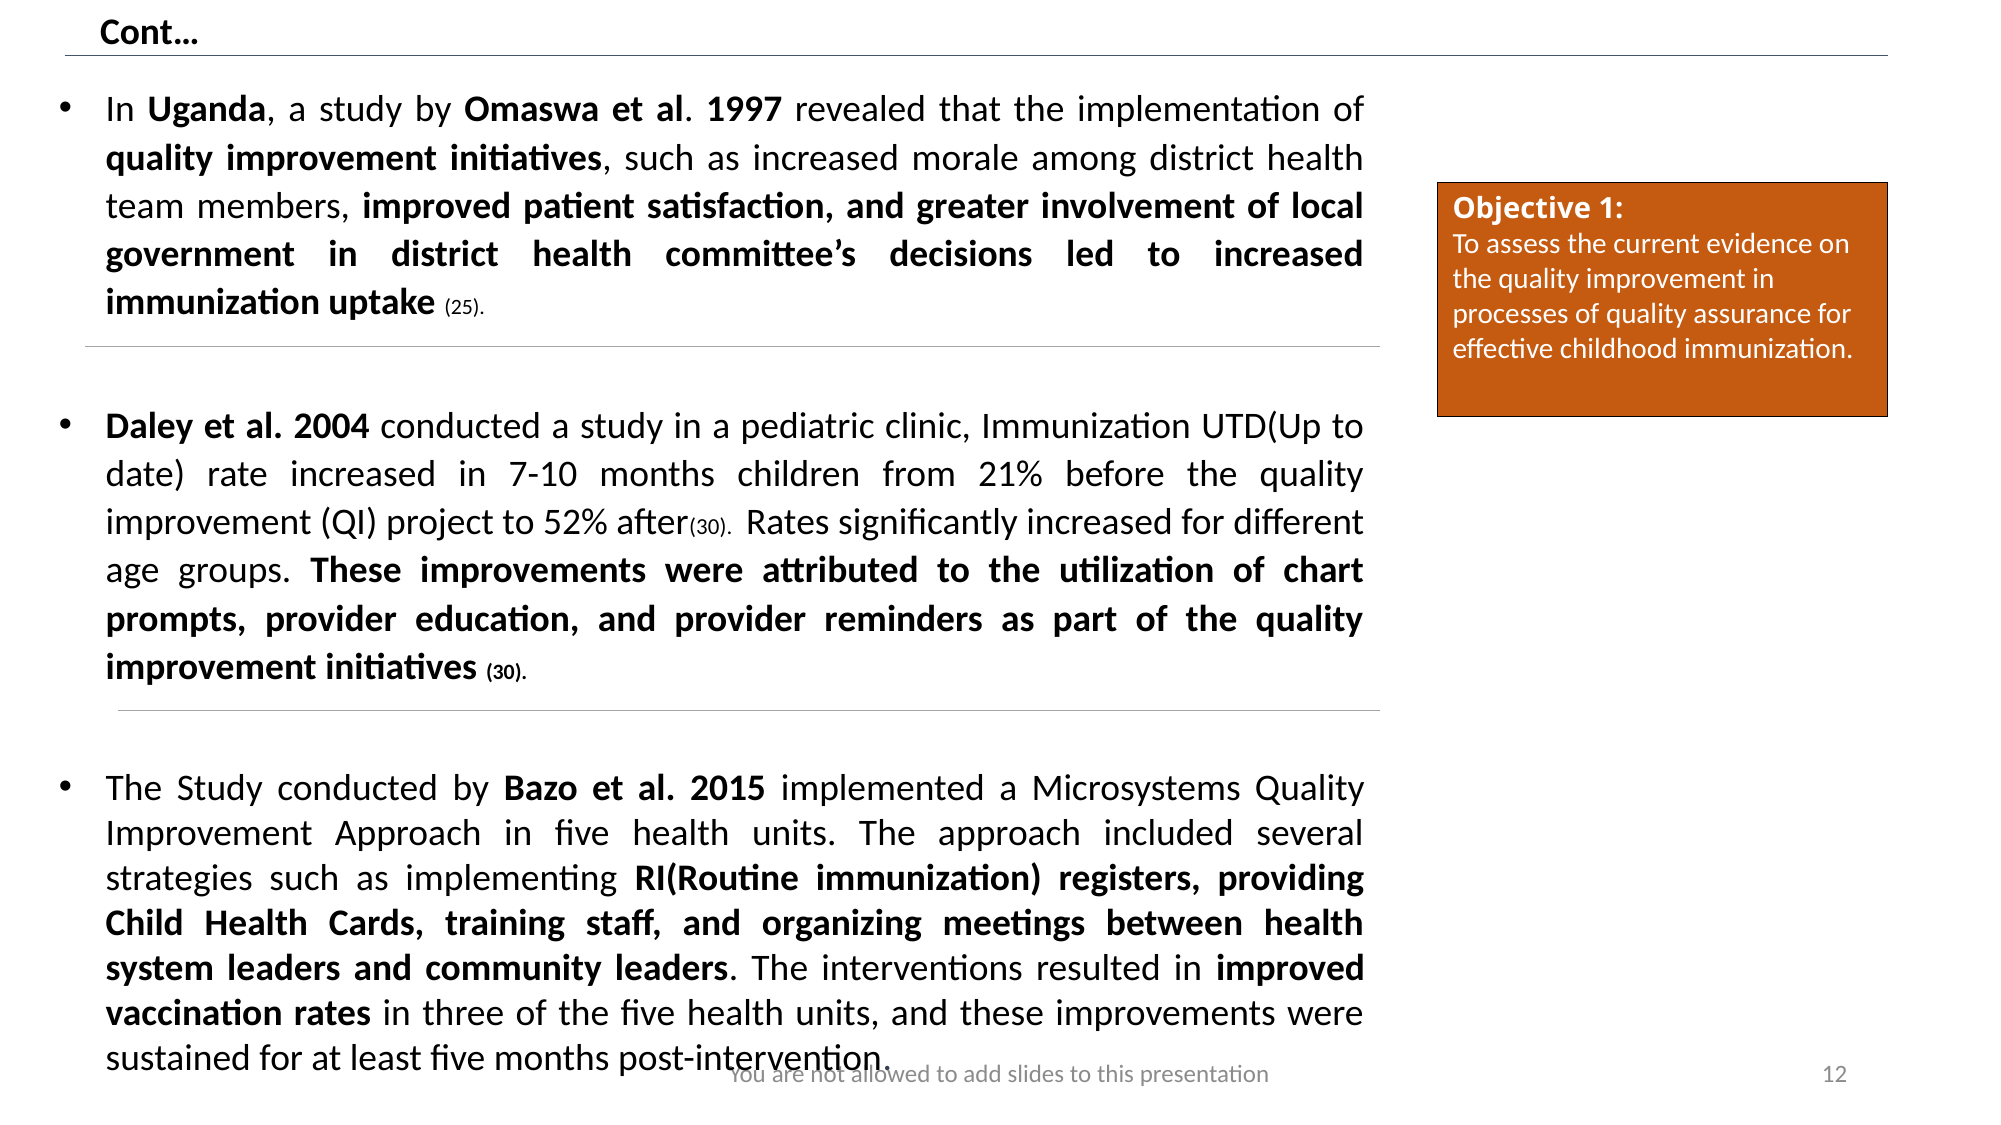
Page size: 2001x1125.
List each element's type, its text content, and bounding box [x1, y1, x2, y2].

text_box Cont… [85, 0, 254, 55]
text_box In Uganda, a study by Omaswa et al. 1997 revealed that the implementation of quality improvement initiatives, such as increased morale among district health team members, improved patient satisfaction, and greater involvement of local government in district health committee’s decisions led to increased immunization uptake (25). Daley et al. 2004 conducted a study in a pediatric clinic, Immunization UTD(Up to date) rate increased in 7-10 months children from 21% before the quality improvement (QI) project to 52% after(30). Rates significantly increased for different age groups. These improvements were attributed to the utilization of chart prompts, provider education, and provider reminders as part of the quality improvement initiatives (30). The Study conducted by Bazo et al. 2015 implemented a Microsystems Quality Improvement Approach in five health units. The approach included several strategies such as implementing RI(Routine immunization) registers, providing Child Health Cards, training staff, and organizing meetings between health system leaders and community leaders. The interventions resulted in improved vaccination rates in three of the five health units, and these improvements were sustained for at least five months post-intervention. [43, 73, 1380, 1125]
slide_number 12 [1412, 1042, 1863, 1103]
text_box Cont… [85, 56, 254, 60]
text_box Objective 1: To assess the current evidence on the quality improvement in processes of quality assurance for effective childhood immunization. [1437, 182, 1888, 417]
